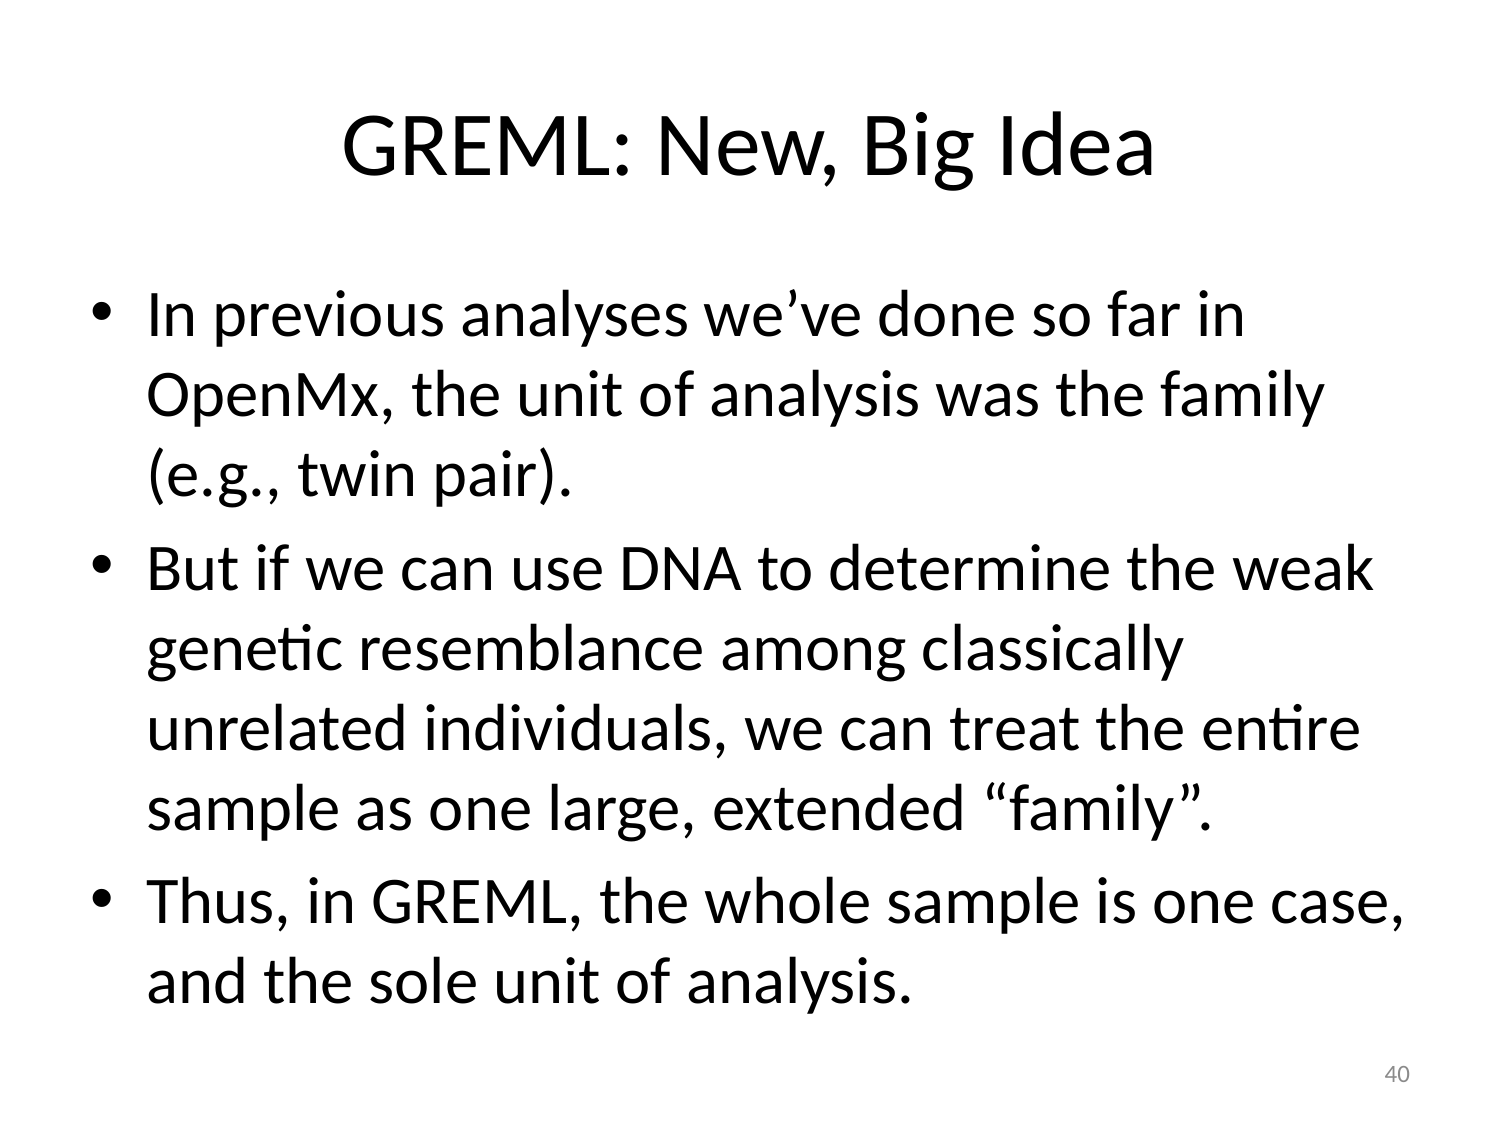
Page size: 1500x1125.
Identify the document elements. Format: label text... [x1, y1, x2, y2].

slide_number 40 [1074, 1042, 1425, 1103]
list In previous analyses we’ve done so far in OpenMx, the unit of analysis was the family (e.g., twin pair). But if we can use DNA to determine the weak genetic resemblance among classically unrelated individuals, we can treat the entire sample as one large, extended “family”. Thus, in GREML, the whole sample is one case, and the sole unit of analysis. [75, 262, 1425, 1080]
title GREML: New, Big Idea [75, 45, 1425, 233]
